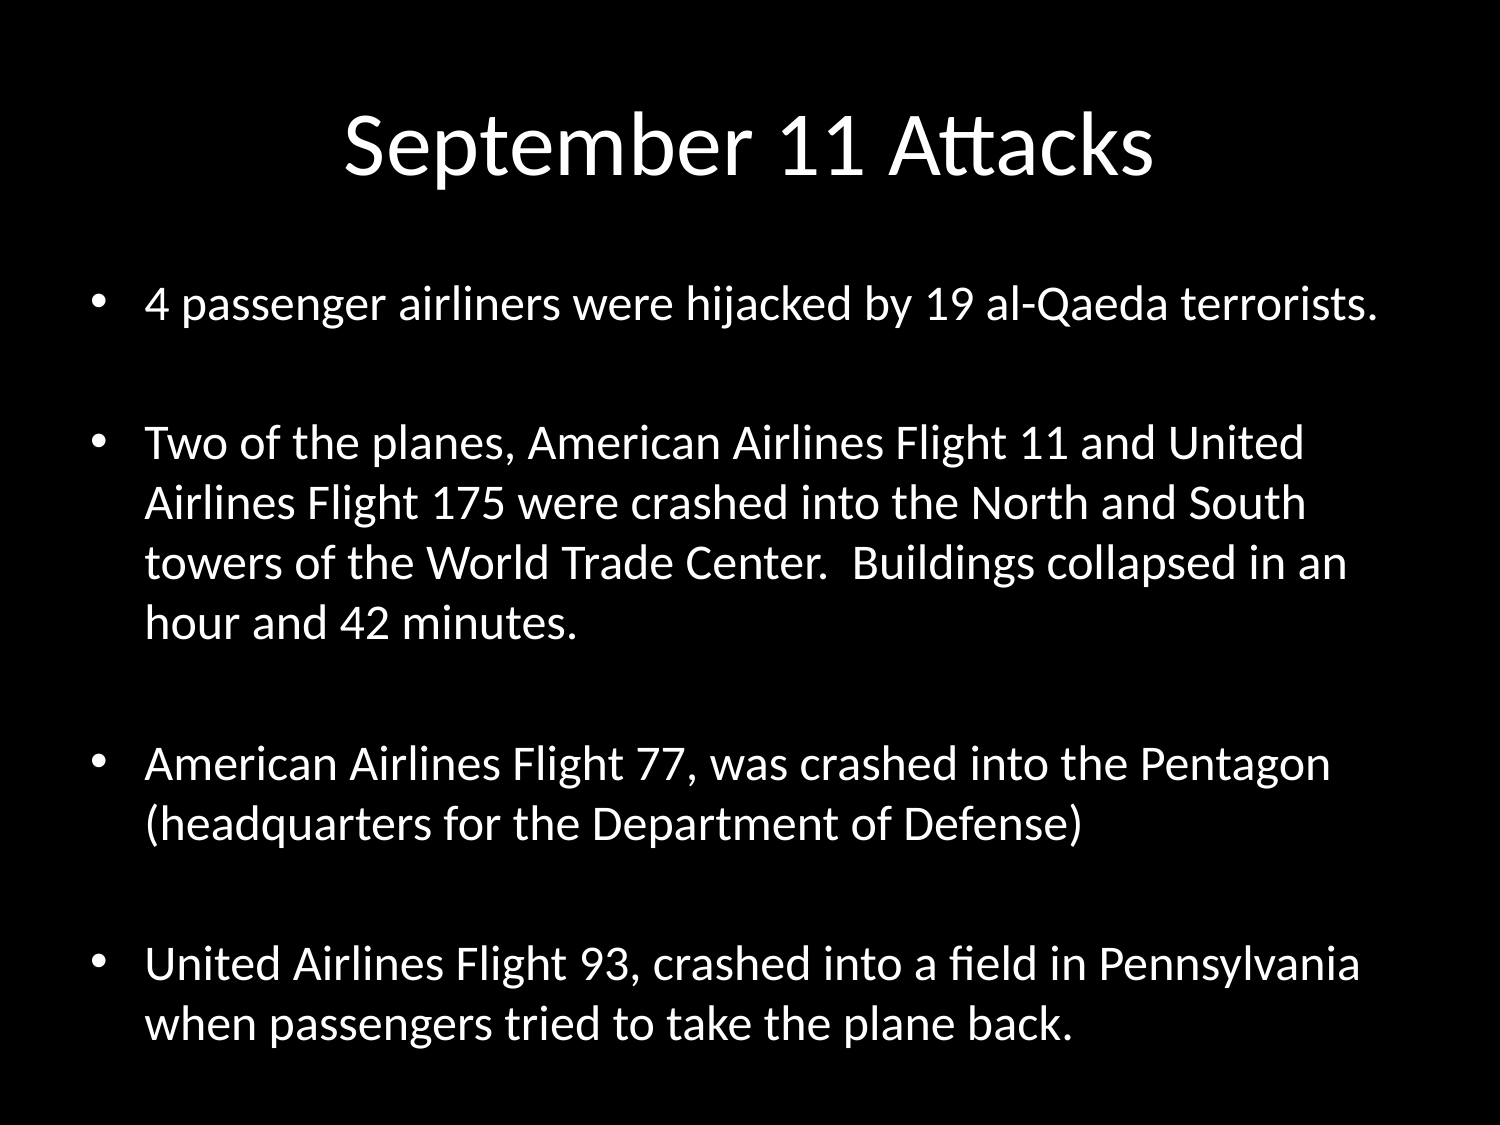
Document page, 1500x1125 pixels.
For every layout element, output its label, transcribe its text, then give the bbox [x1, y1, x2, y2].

title September 11 Attacks [75, 45, 1425, 233]
list 4 passenger airliners were hijacked by 19 al-Qaeda terrorists. Two of the planes, American Airlines Flight 11 and United Airlines Flight 175 were crashed into the North and South towers of the World Trade Center. Buildings collapsed in an hour and 42 minutes. American Airlines Flight 77, was crashed into the Pentagon (headquarters for the Department of Defense) United Airlines Flight 93, crashed into a field in Pennsylvania when passengers tried to take the plane back. [75, 262, 1400, 1075]
